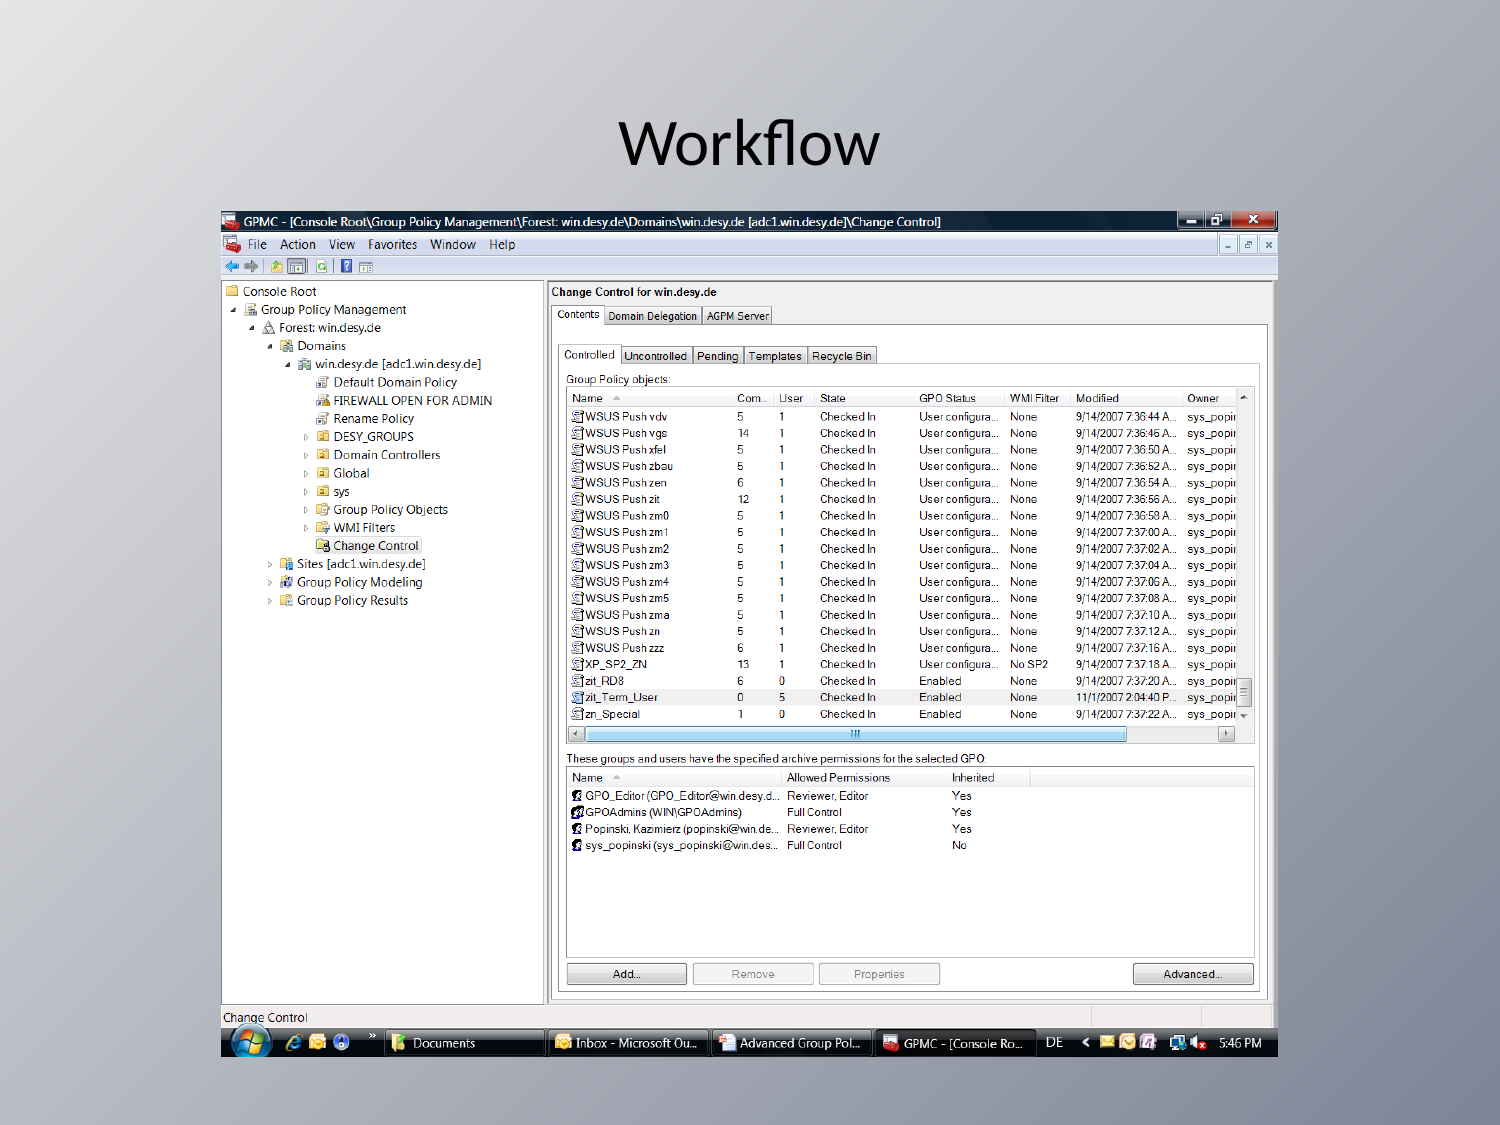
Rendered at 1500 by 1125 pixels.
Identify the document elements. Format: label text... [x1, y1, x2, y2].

title Workflow [75, 45, 1425, 233]
picture [221, 210, 1279, 1057]
